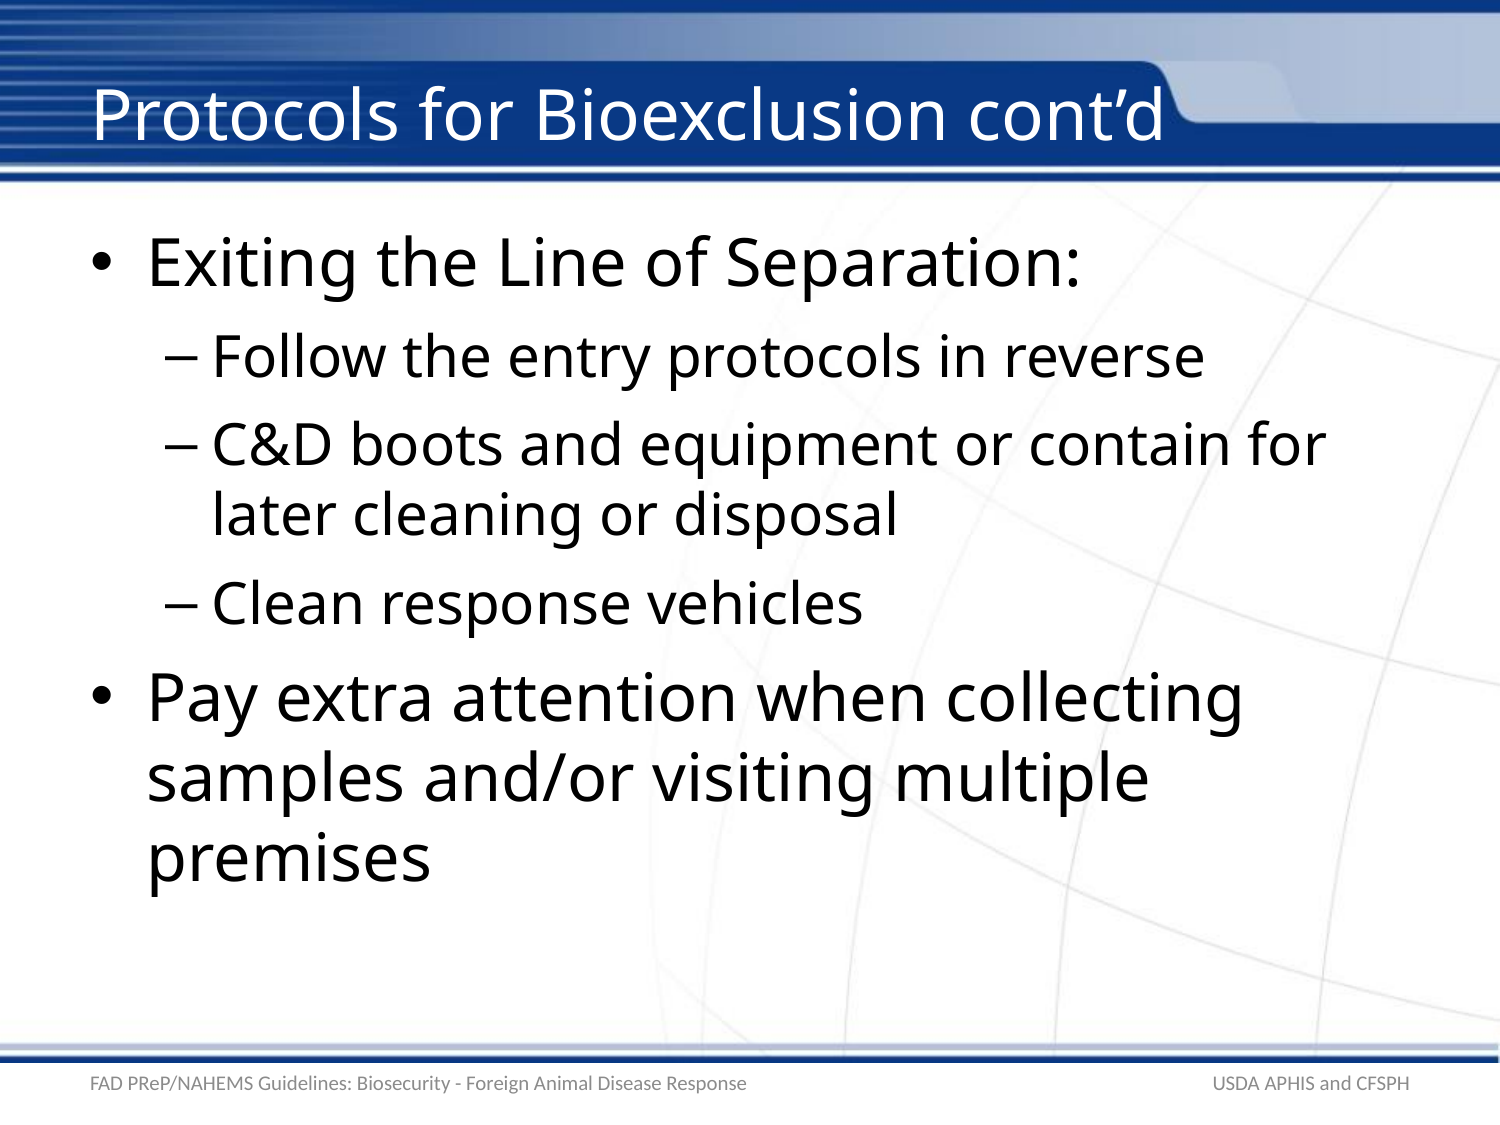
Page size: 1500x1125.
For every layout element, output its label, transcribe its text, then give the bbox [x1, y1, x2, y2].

footer FAD PReP/NAHEMS Guidelines: Biosecurity - Foreign Animal Disease Response [75, 1042, 825, 1103]
list Exiting the Line of Separation: Follow the entry protocols in reverse C&D boots and equipment or contain for later cleaning or disposal Clean response vehicles Pay extra attention when collecting samples and/or visiting multiple premises [75, 212, 1425, 1025]
slide_number USDA APHIS and CFSPH [1074, 1042, 1425, 1103]
title Protocols for Bioexclusion cont’d [75, 24, 1425, 163]
picture [0, 0, 1500, 1063]
